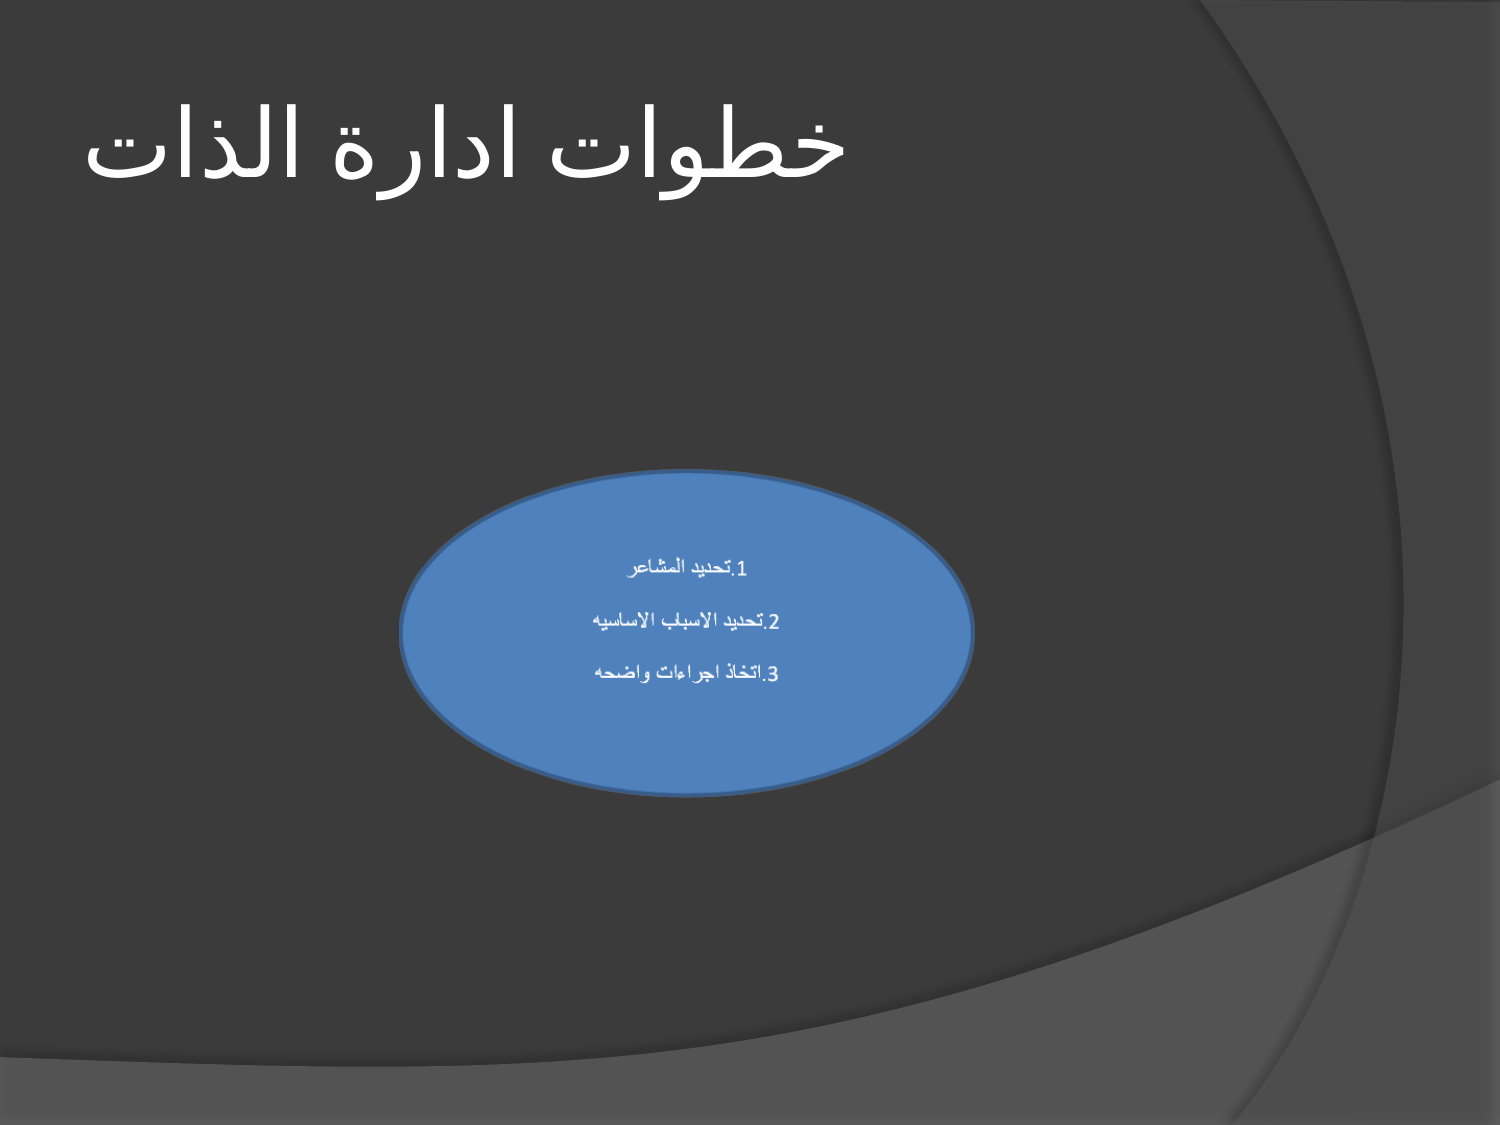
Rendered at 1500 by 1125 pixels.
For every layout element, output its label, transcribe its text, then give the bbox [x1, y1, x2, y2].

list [399, 469, 976, 799]
title خطوات ادارة الذات [75, 45, 1300, 233]
